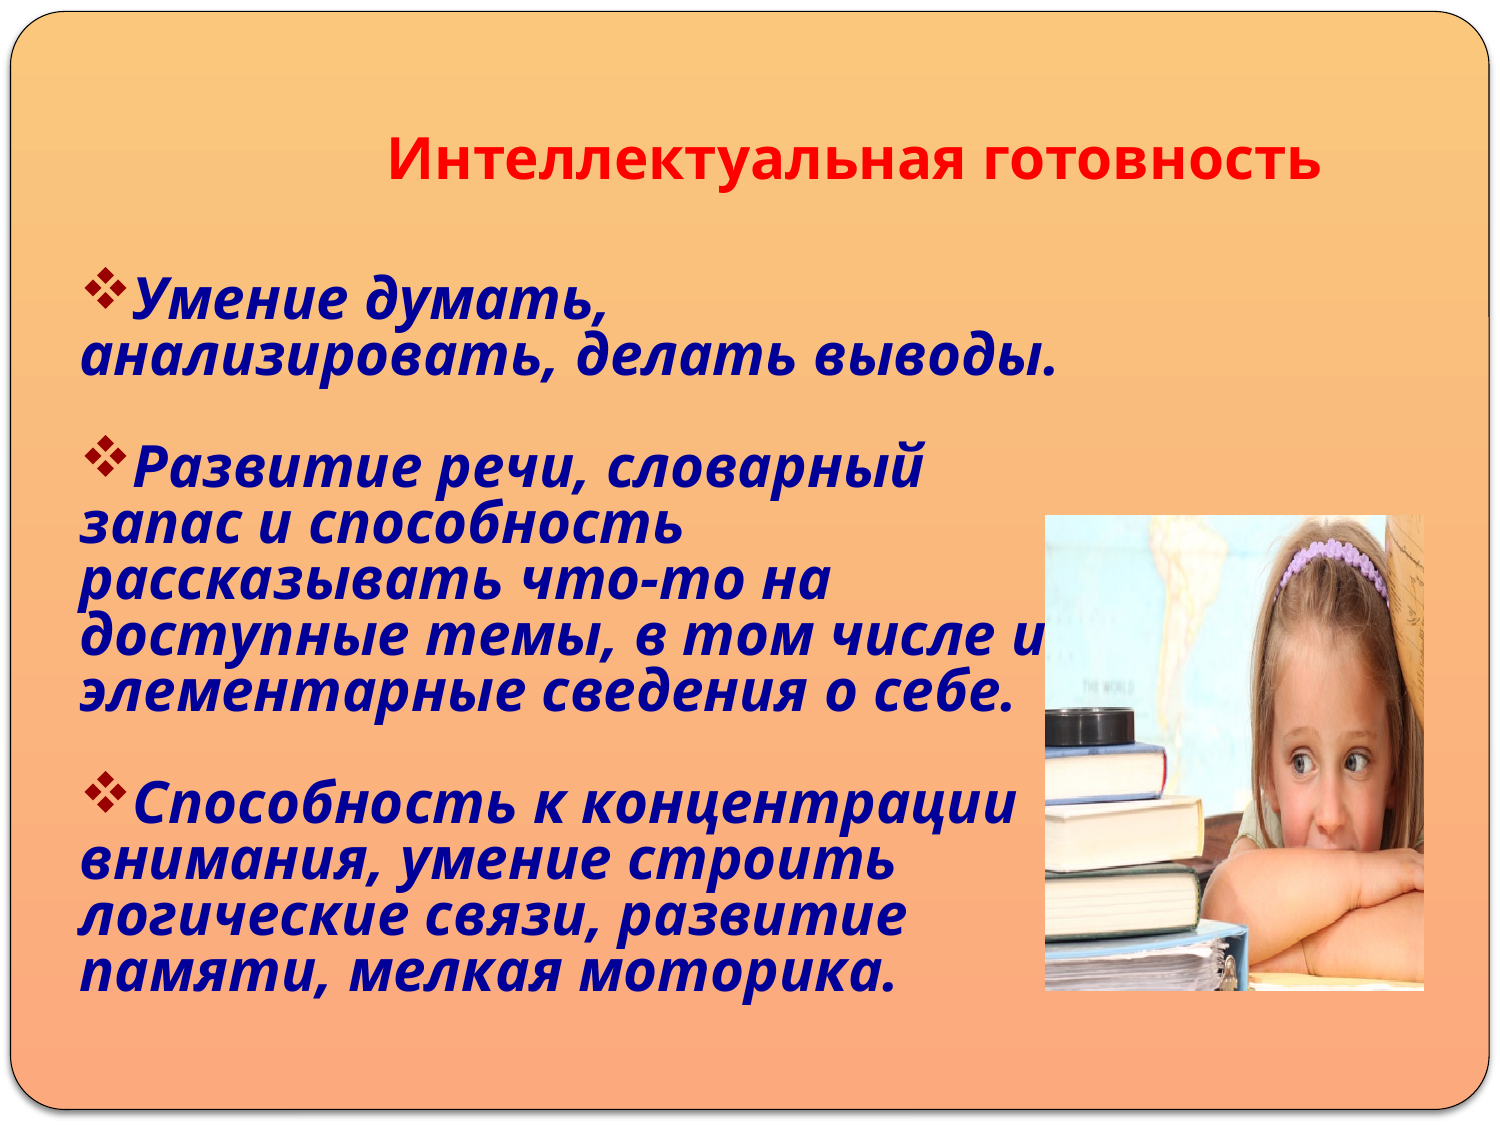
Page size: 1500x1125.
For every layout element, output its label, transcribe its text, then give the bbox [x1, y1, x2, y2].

picture [1045, 514, 1424, 992]
text_box Умение думать, анализировать, делать выводы. Развитие речи, словарный запас и способность рассказывать что-то на доступные темы, в том числе и элементарные сведения о себе. Способность к концентрации внимания, умение строить логические связи, развитие памяти, мелкая моторика. [64, 267, 1105, 1010]
text_box Интеллектуальная готовность [371, 113, 1376, 269]
